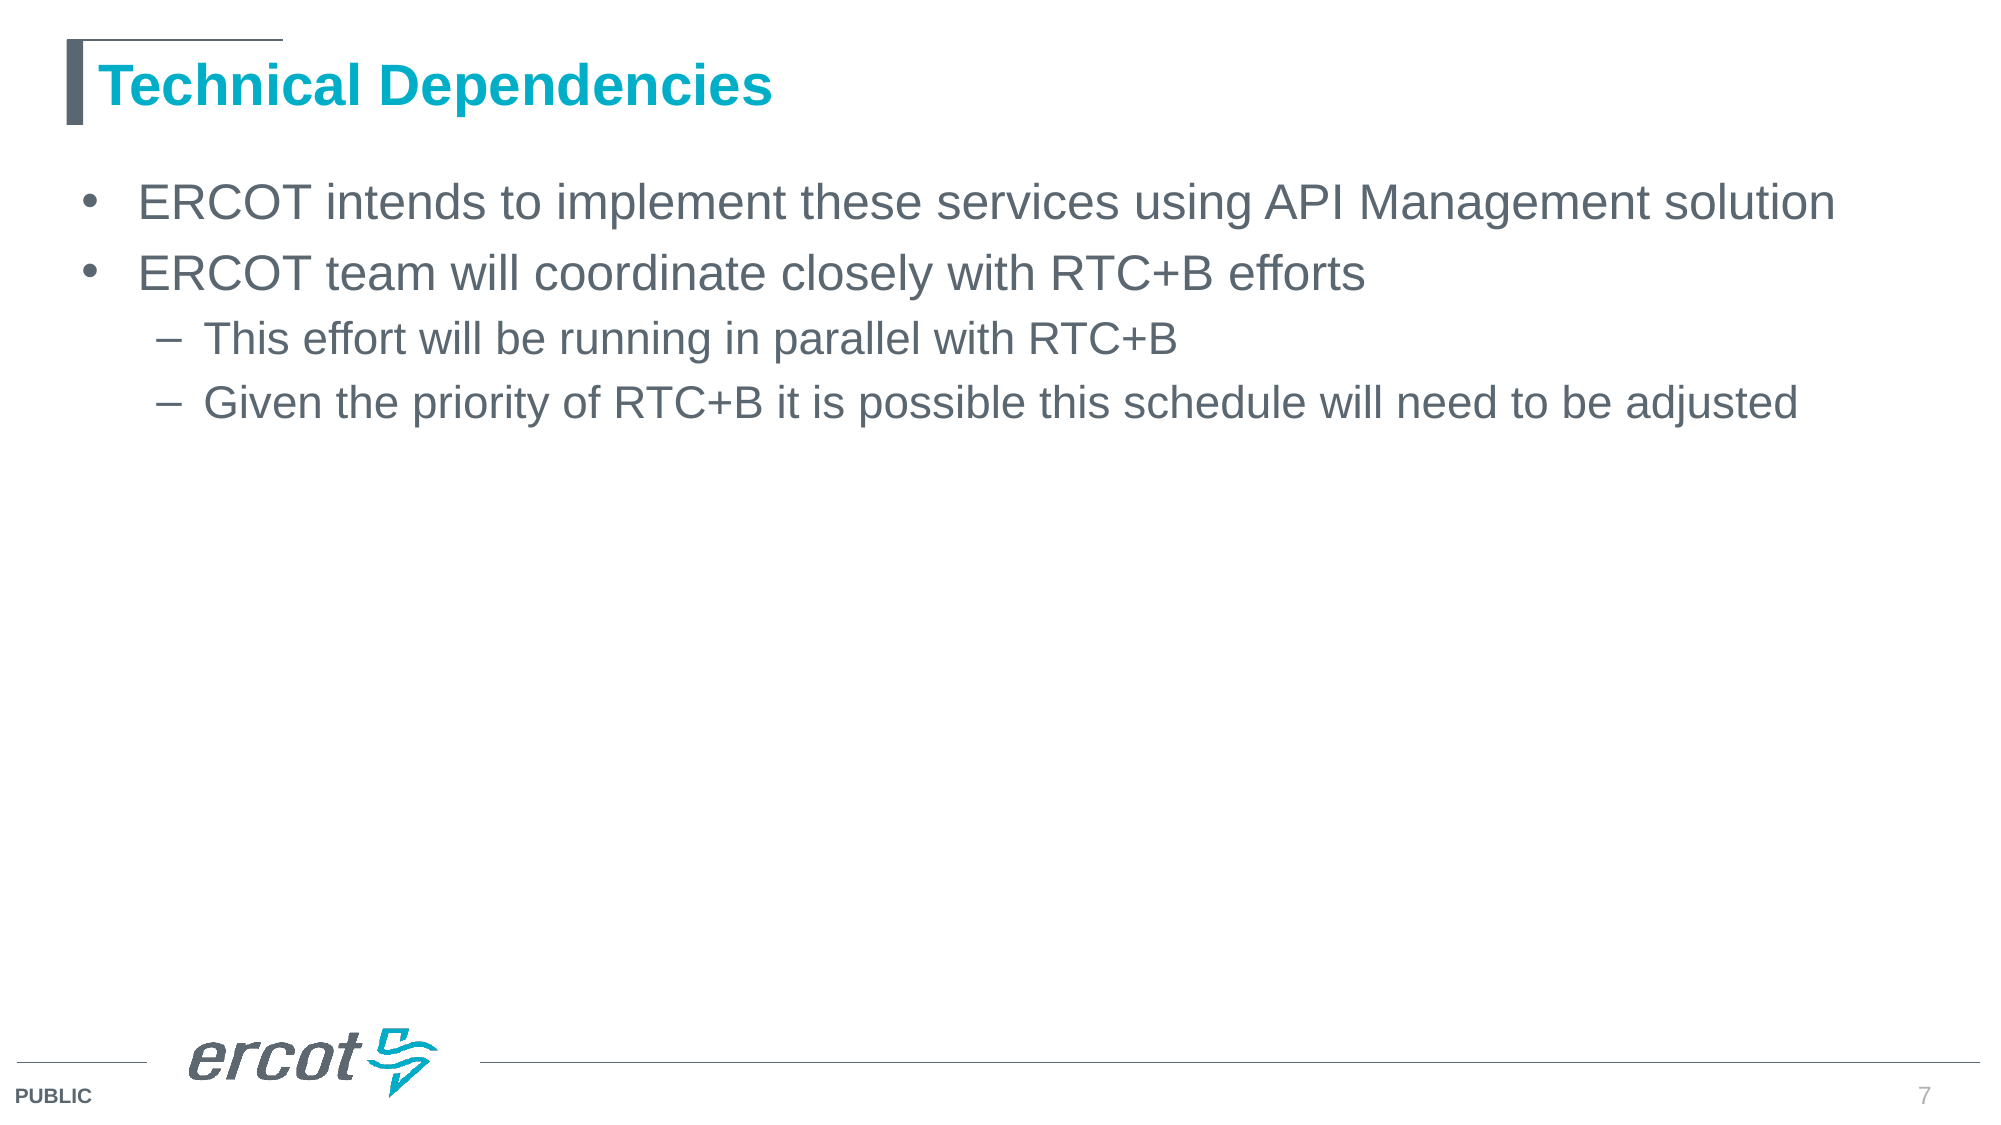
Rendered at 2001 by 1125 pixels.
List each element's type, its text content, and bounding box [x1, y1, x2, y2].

slide_number 7 [1866, 1076, 1984, 1113]
title Technical Dependencies [83, 39, 1934, 125]
picture [183, 1024, 442, 1100]
list ERCOT intends to implement these services using API Management solution ERCOT team will coordinate closely with RTC+B efforts This effort will be running in parallel with RTC+B Given the priority of RTC+B it is possible this schedule will need to be adjusted [66, 162, 1934, 992]
